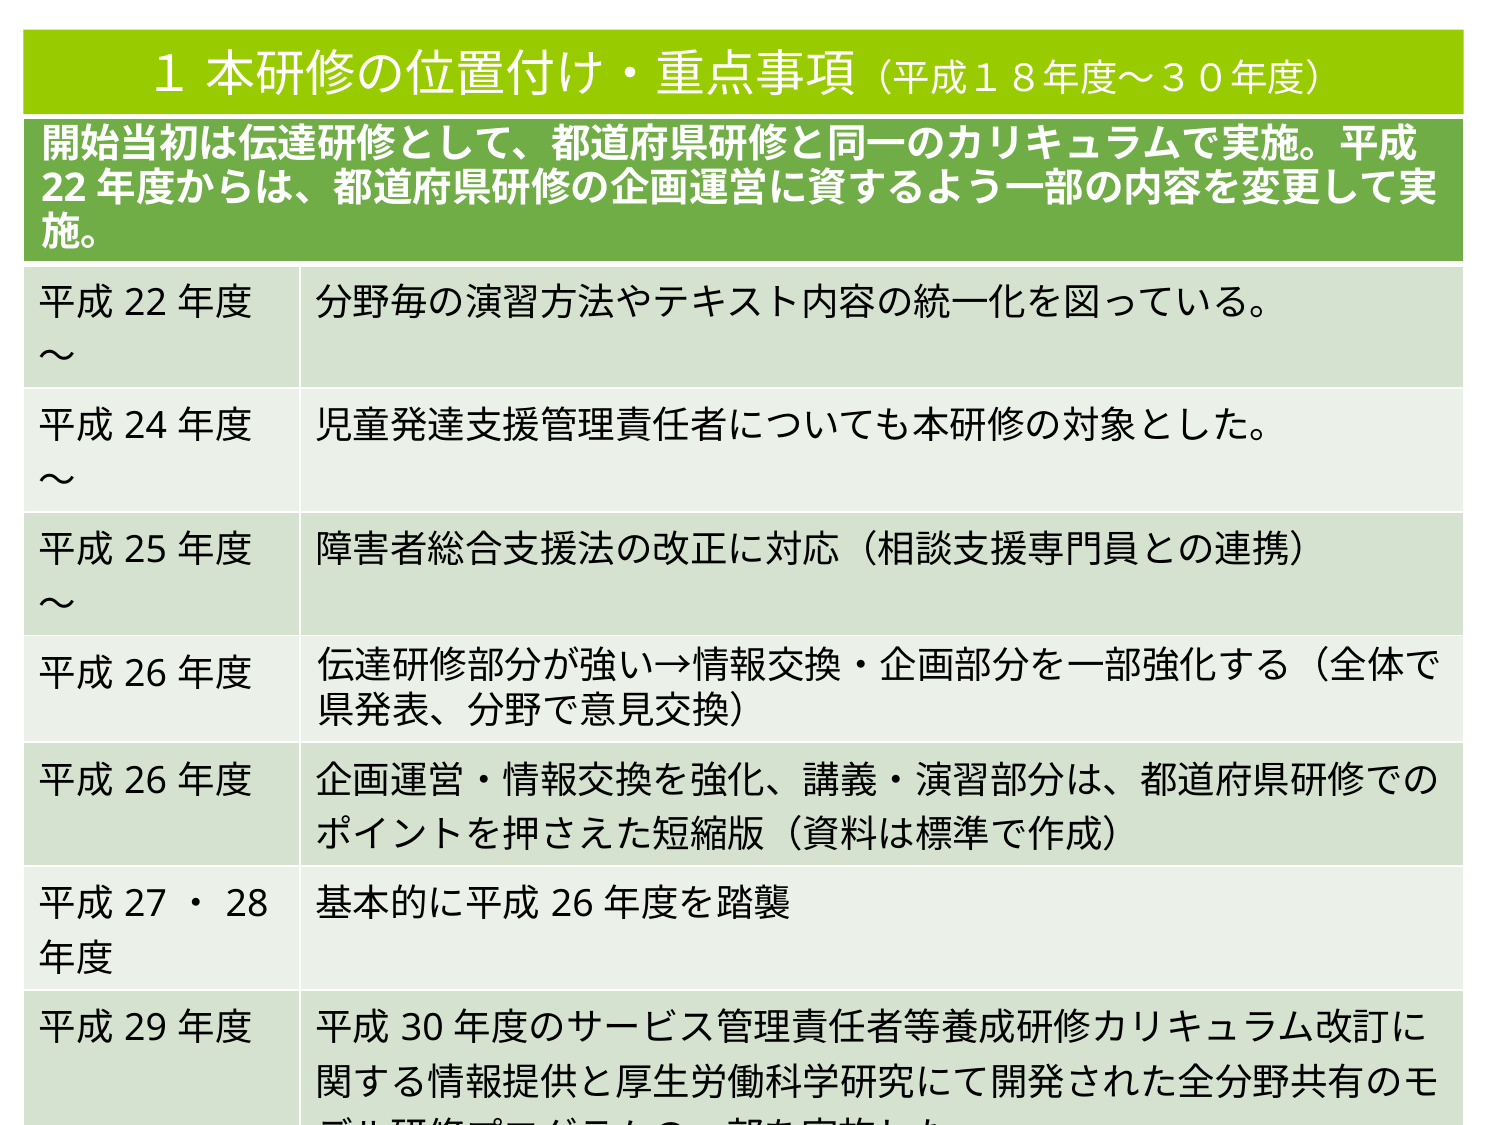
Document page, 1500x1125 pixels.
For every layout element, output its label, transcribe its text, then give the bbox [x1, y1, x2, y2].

table_cell 平成25年度～ [24, 513, 299, 635]
table_header 開始当初は伝達研修として、都道府県研修と同一のカリキュラムで実施。平成22年度からは、都道府県研修の企画運営に資するよう一部の内容を変更して実施。 [24, 119, 1463, 261]
table_cell 企画運営・情報交換を強化、講義・演習部分は、都道府県研修でのポイントを押さえた短縮版（資料は標準で作成） [301, 743, 1463, 865]
table_cell 平成27・28年度 [24, 867, 299, 989]
table_cell 分野毎の演習方法やテキスト内容の統一化を図っている。 [301, 267, 1463, 387]
table_cell 伝達研修部分が強い→情報交換・企画部分を一部強化する（全体で県発表、分野で意見交換） [301, 636, 1463, 741]
table_cell 平成22年度～ [24, 267, 299, 387]
table_cell 平成24年度～ [24, 389, 299, 511]
table_cell 基本的に平成26年度を踏襲 [301, 867, 1463, 989]
table_cell 障害者総合支援法の改正に対応（相談支援専門員との連携） [301, 513, 1463, 635]
table_cell 平成30年度のサービス管理責任者等養成研修カリキュラム改訂に関する情報提供と厚生労働科学研究にて開発された全分野共有のモデル研修プログラムの一部を実施した。 [301, 991, 1463, 1125]
table_cell 平成26年度 [24, 743, 299, 865]
table_cell 児童発達支援管理責任者についても本研修の対象とした。 [301, 389, 1463, 511]
table_cell 平成29年度 [24, 991, 299, 1125]
table_cell 平成26年度 [24, 636, 299, 741]
text_box １ 本研修の位置付け・重点事項（平成１８年度～３０年度） [22, 29, 1465, 115]
